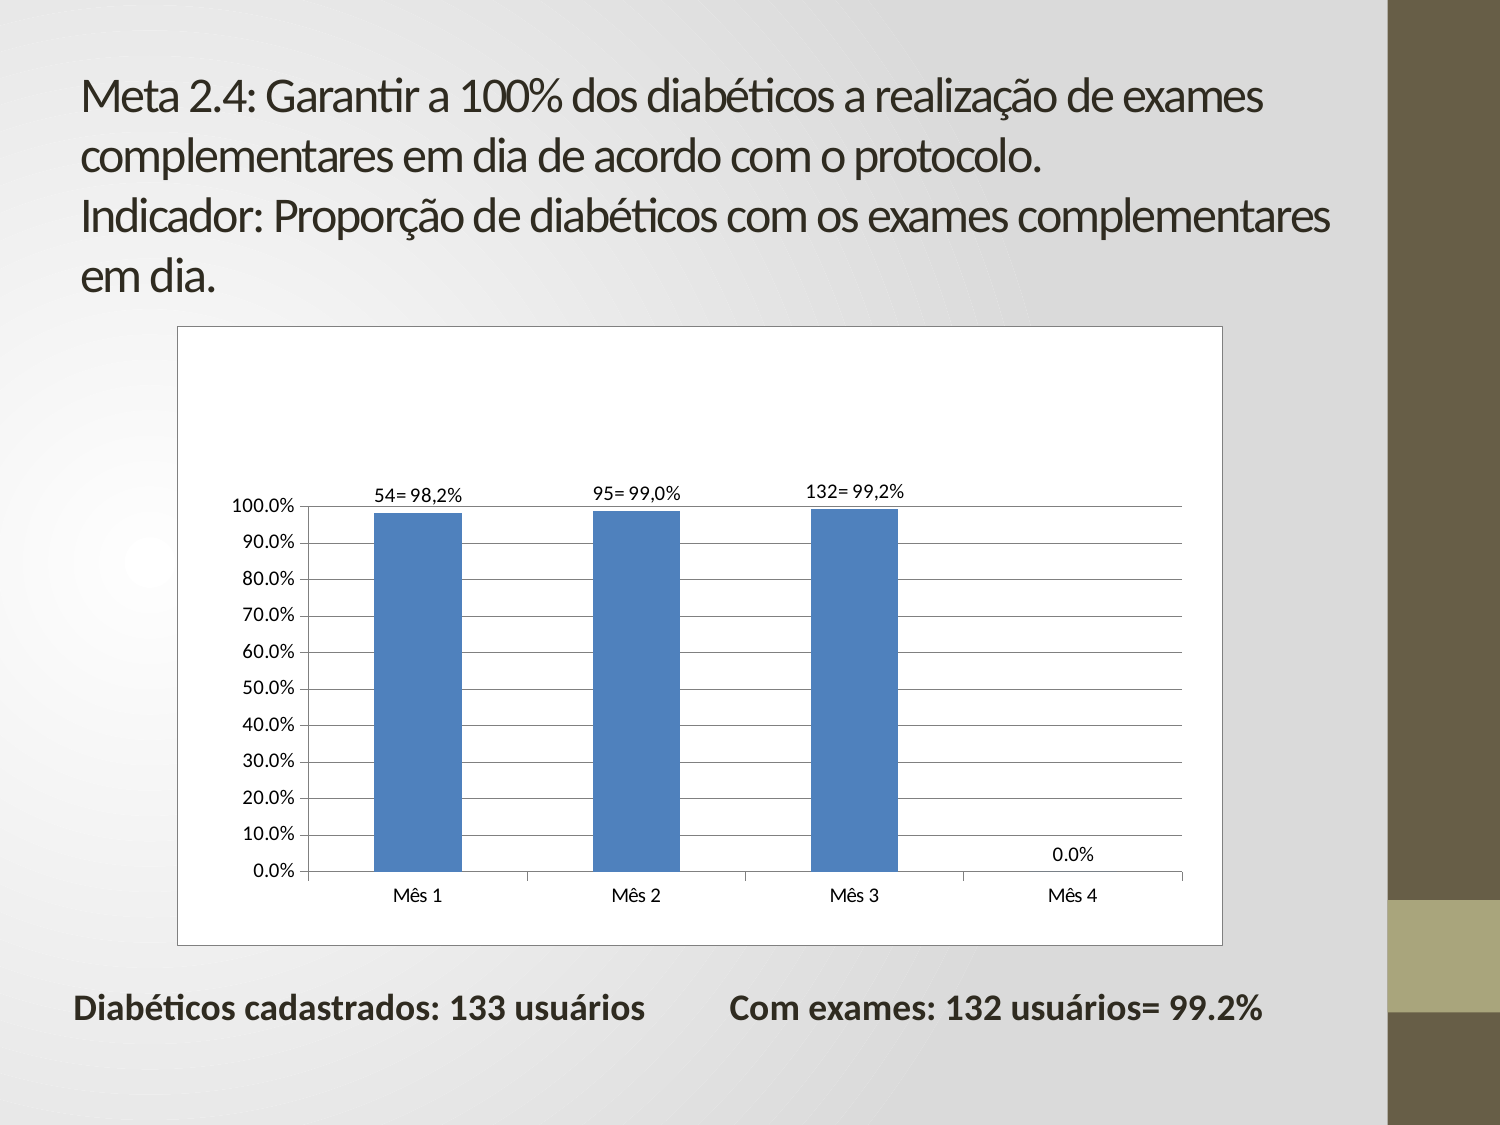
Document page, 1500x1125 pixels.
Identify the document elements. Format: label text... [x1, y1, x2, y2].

text_box Diabéticos cadastrados: 133 usuários [58, 975, 668, 1036]
chart [176, 325, 1223, 946]
text_box Com exames: 132 usuários= 99.2% [714, 975, 1294, 1036]
title Meta 2.4: Garantir a 100% dos diabéticos a realização de exames complementares em dia de acordo com o protocolo. Indicador: Proporção de diabéticos com os exames complementares em dia. [64, 54, 1388, 329]
